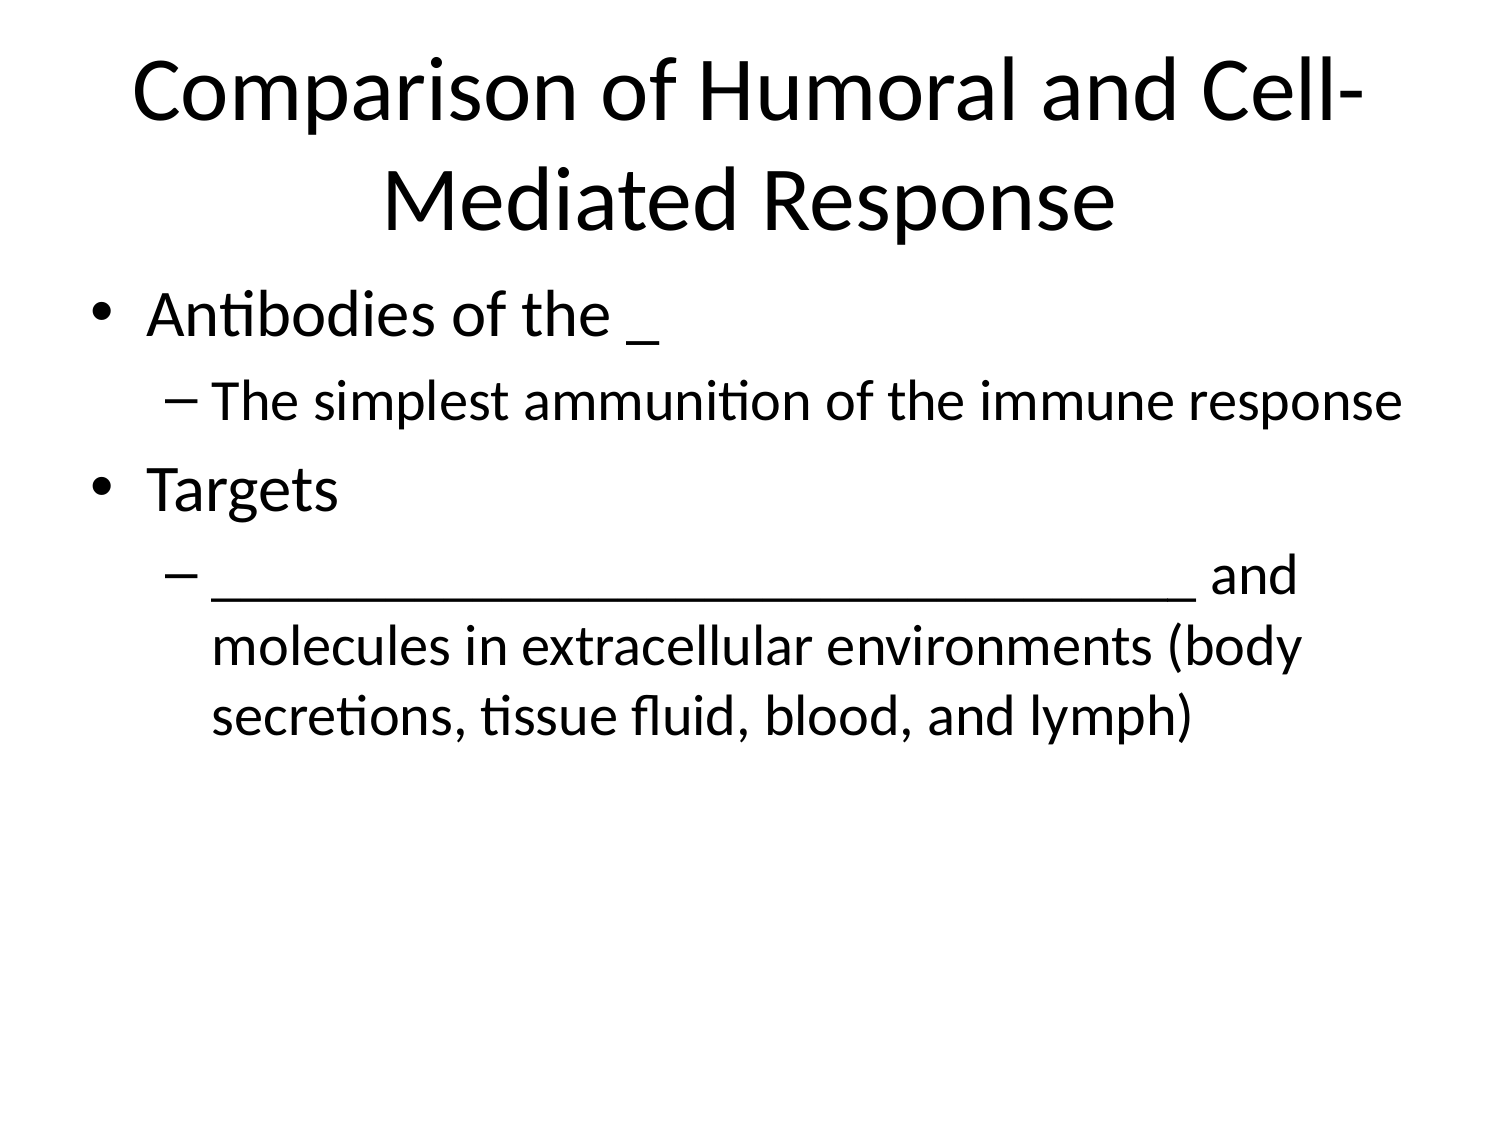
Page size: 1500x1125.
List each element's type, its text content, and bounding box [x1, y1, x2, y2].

title Comparison of Humoral and Cell-Mediated Response [74, 44, 1426, 233]
list Antibodies of the _ The simplest ammunition of the immune response Targets __________________________________ and molecules in extracellular environments (body secretions, tissue fluid, blood, and lymph) [74, 262, 1426, 1006]
